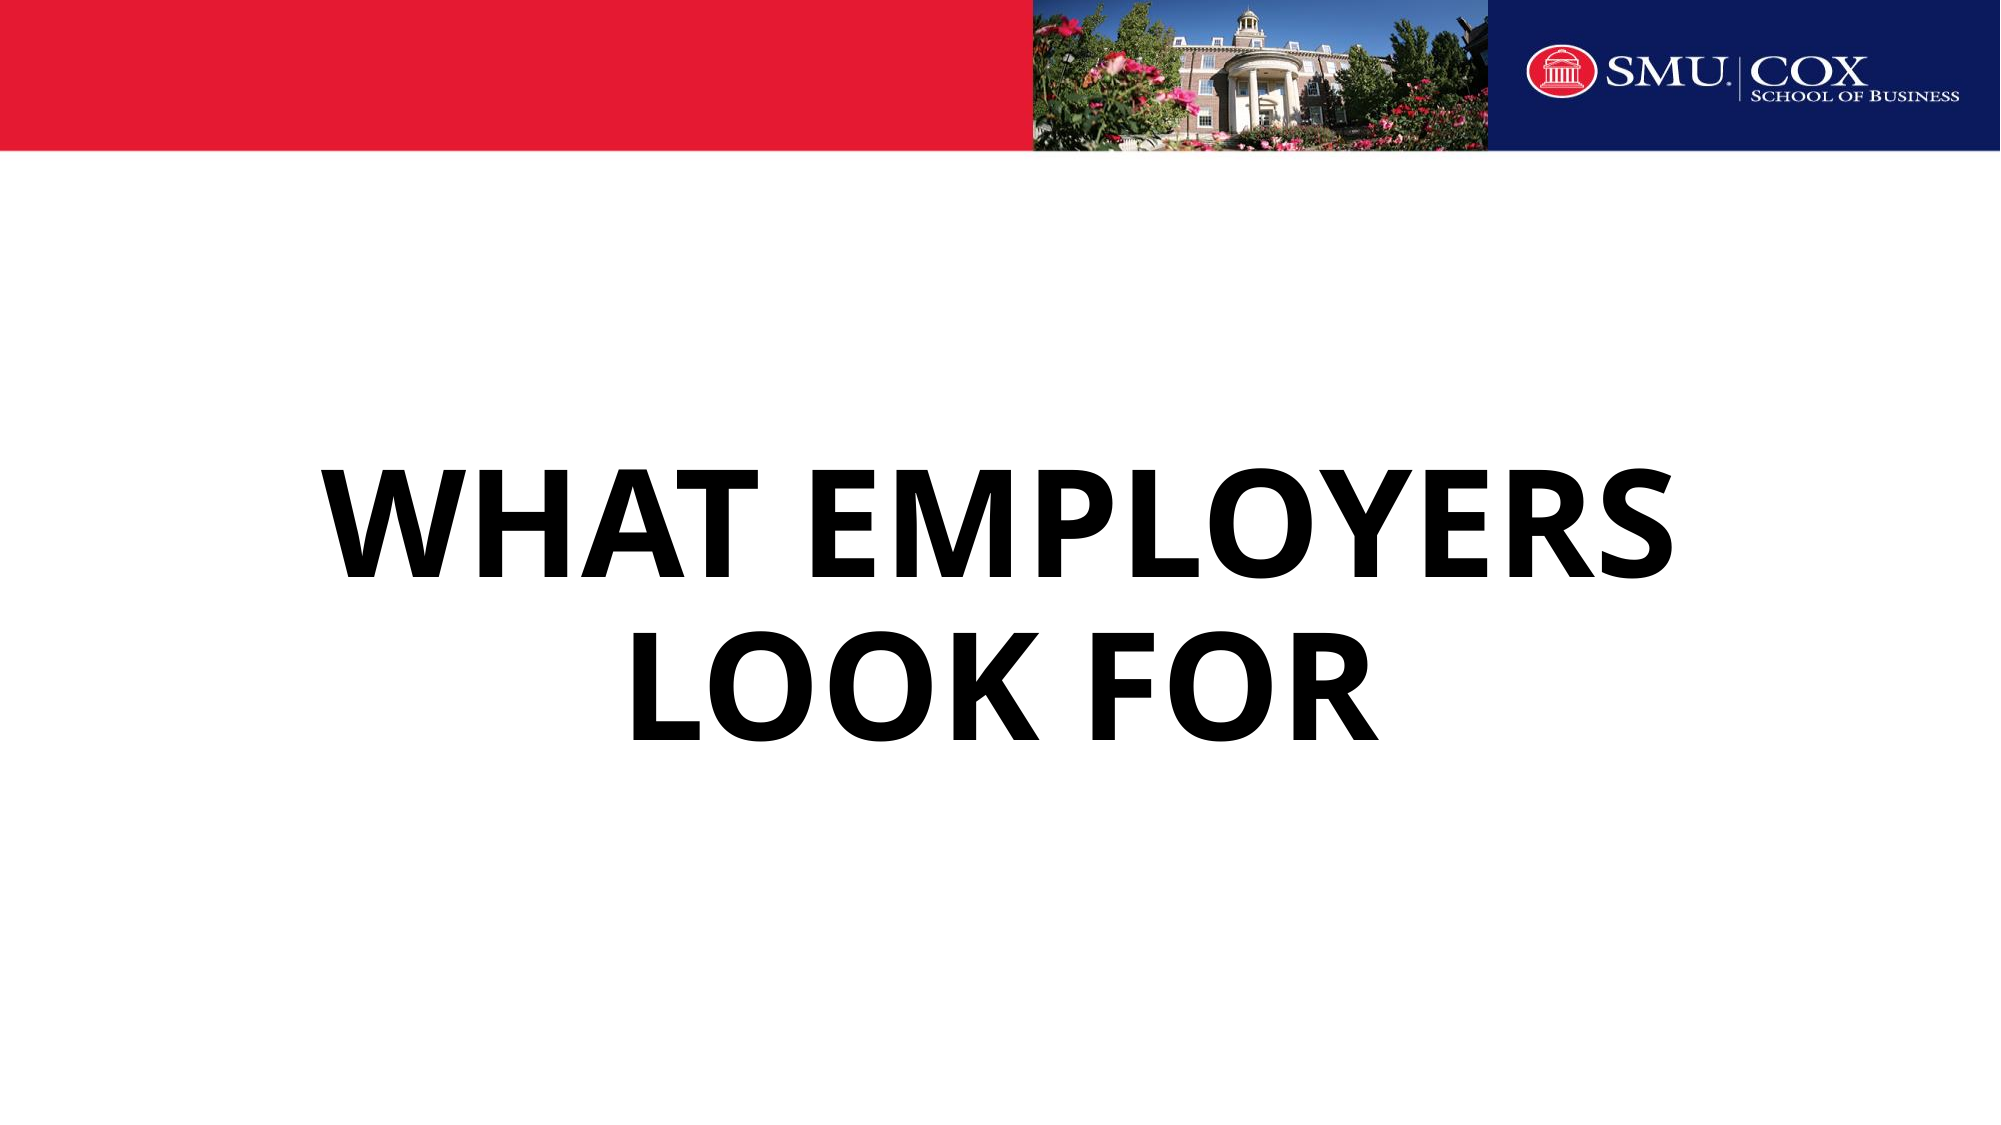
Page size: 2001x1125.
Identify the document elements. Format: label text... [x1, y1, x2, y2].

title What Employers Look For [133, 399, 1867, 821]
picture [0, 0, 2000, 1125]
